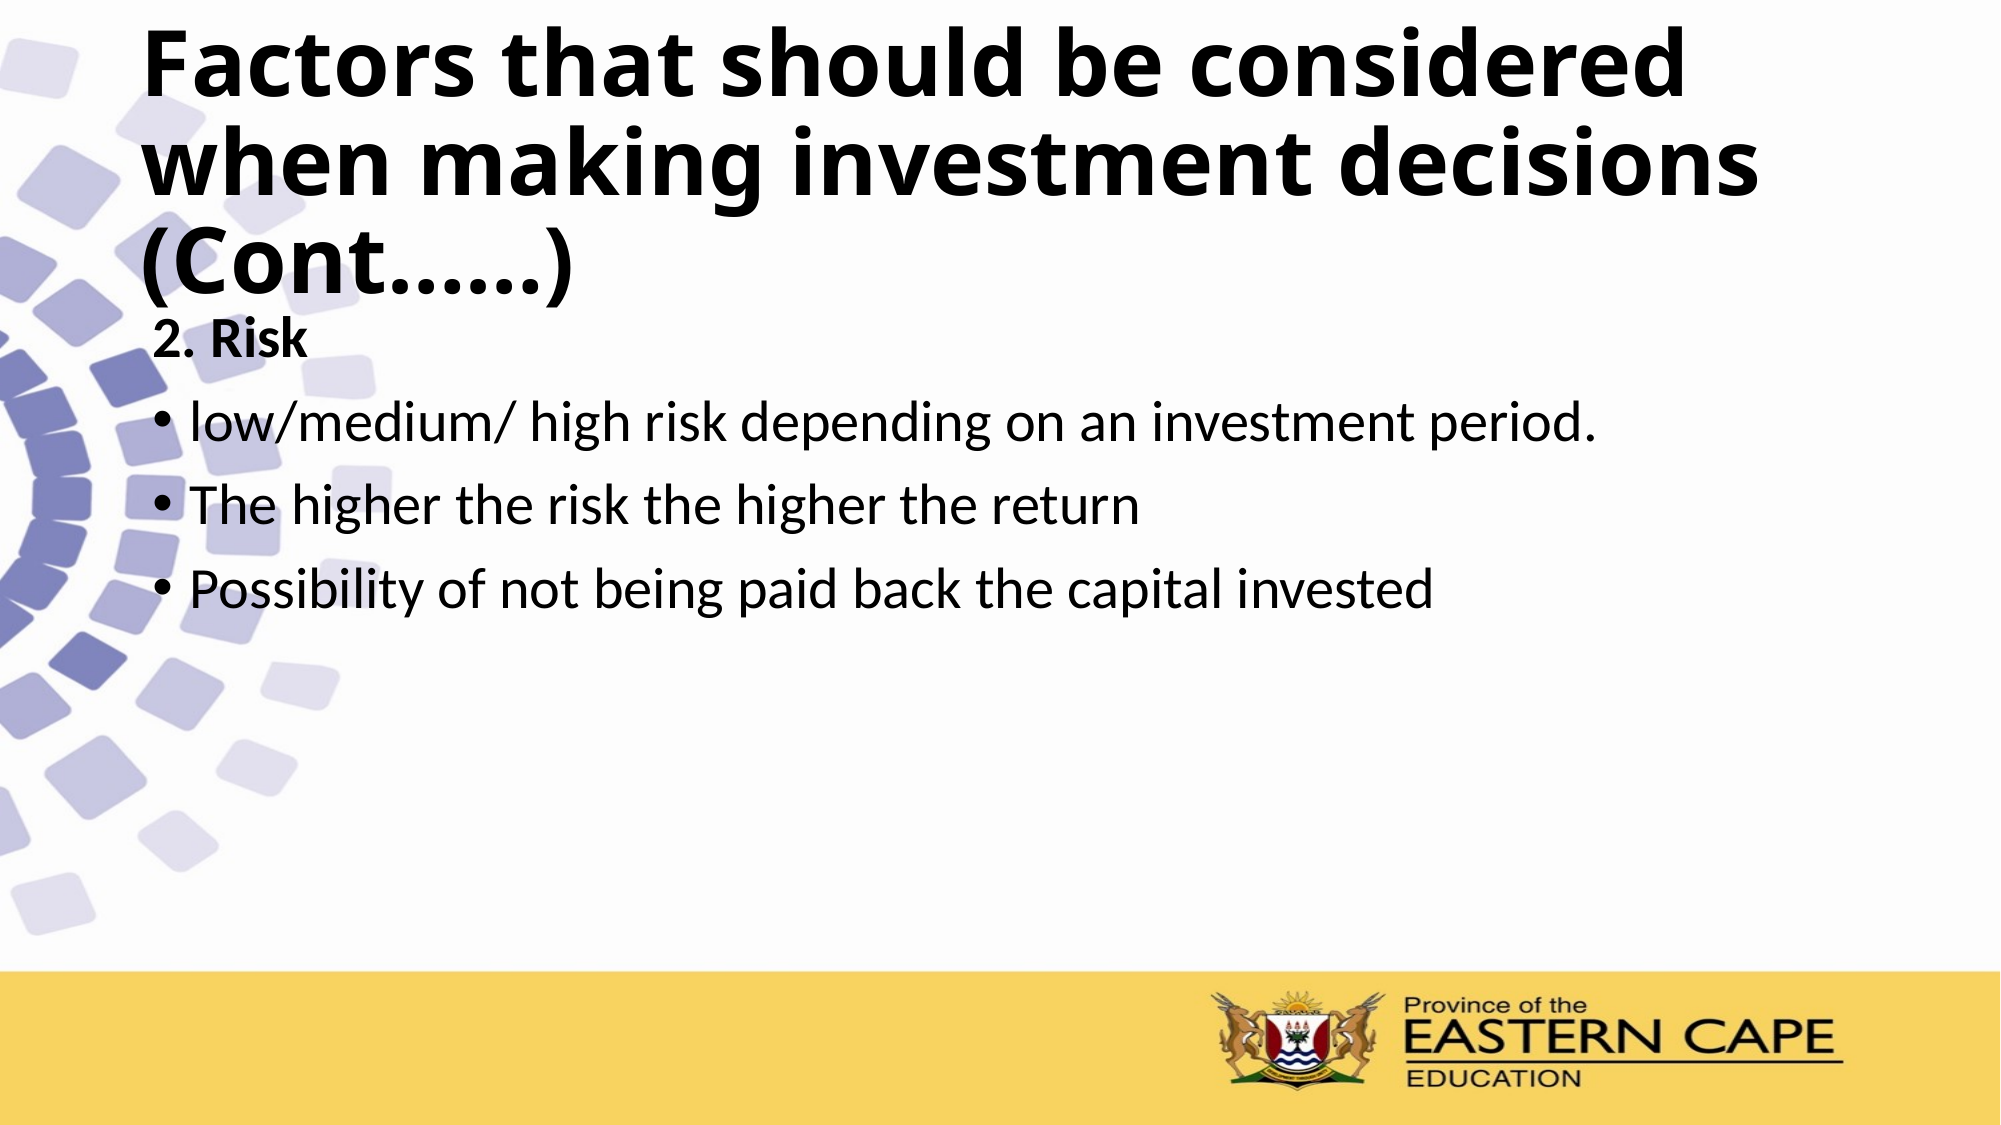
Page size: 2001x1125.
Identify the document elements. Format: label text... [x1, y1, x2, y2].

title Factors that should be considered when making investment decisions (Cont……) [125, 56, 1851, 274]
list 2. Risk low/medium/ high risk depending on an investment period. The higher the risk the higher the return Possibility of not being paid back the capital invested [137, 299, 1863, 1014]
picture [0, 0, 2001, 1125]
